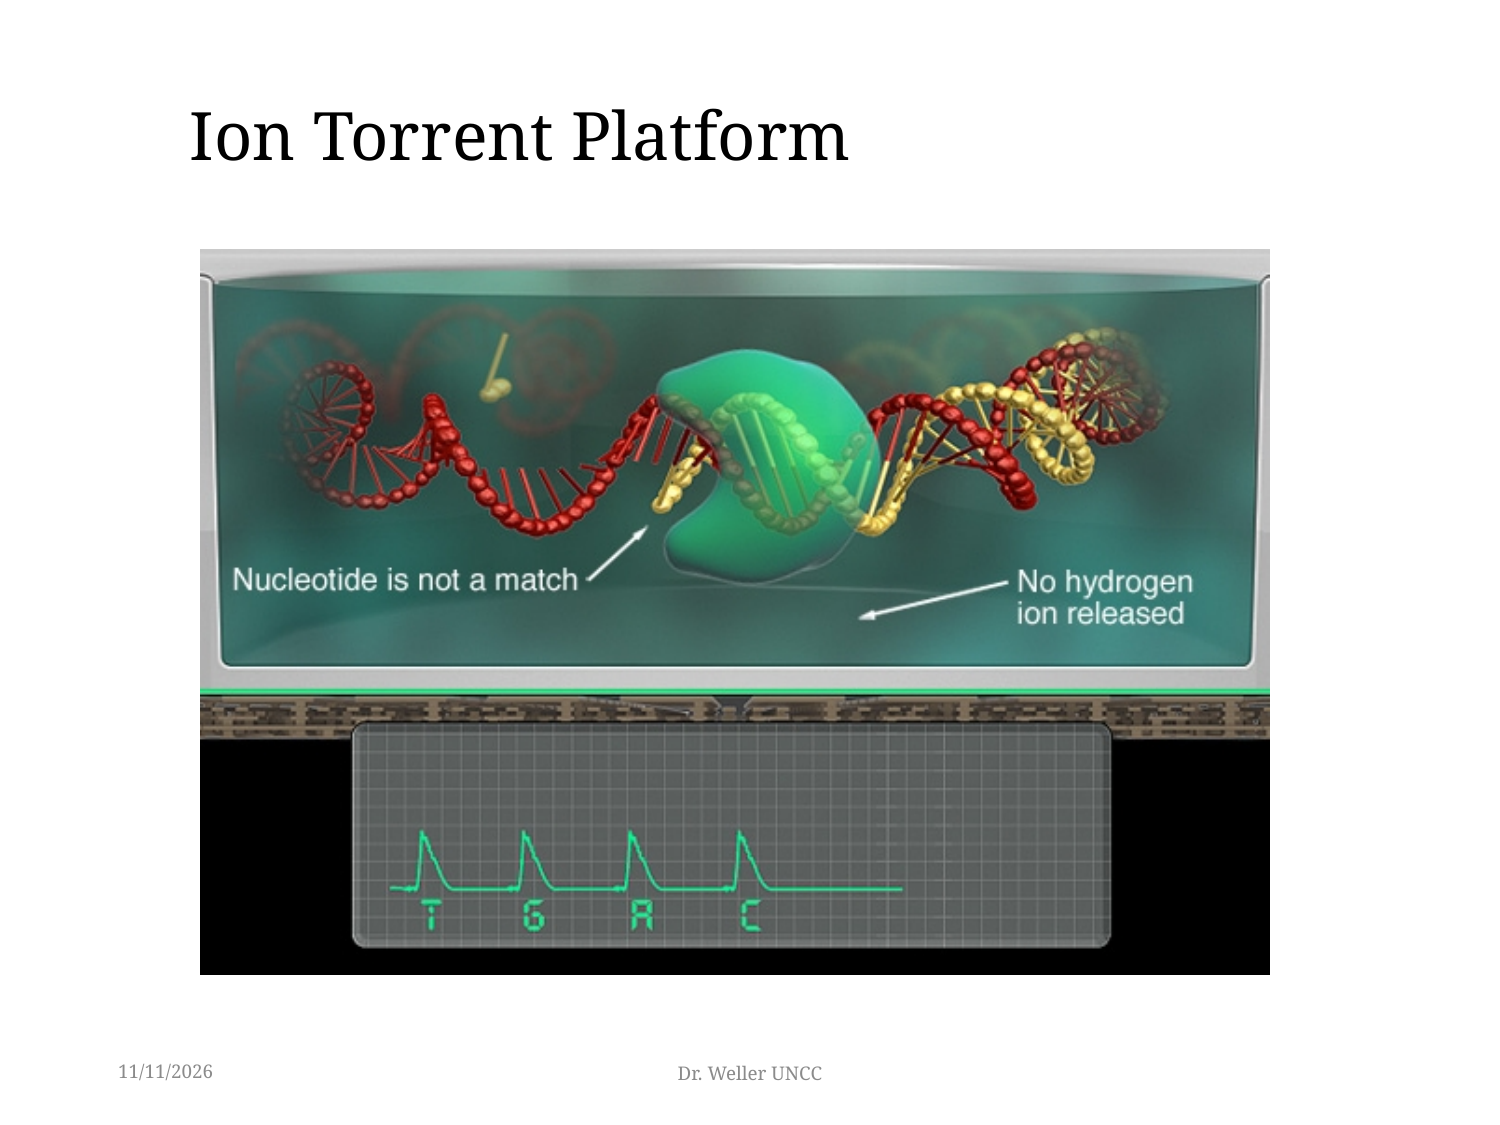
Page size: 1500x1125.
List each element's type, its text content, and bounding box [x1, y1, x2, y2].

picture [199, 249, 1270, 975]
footer Dr. Weller UNCC [496, 1042, 1004, 1103]
title Ion Torrent Platform [174, 45, 1413, 233]
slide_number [103, 1042, 441, 1103]
